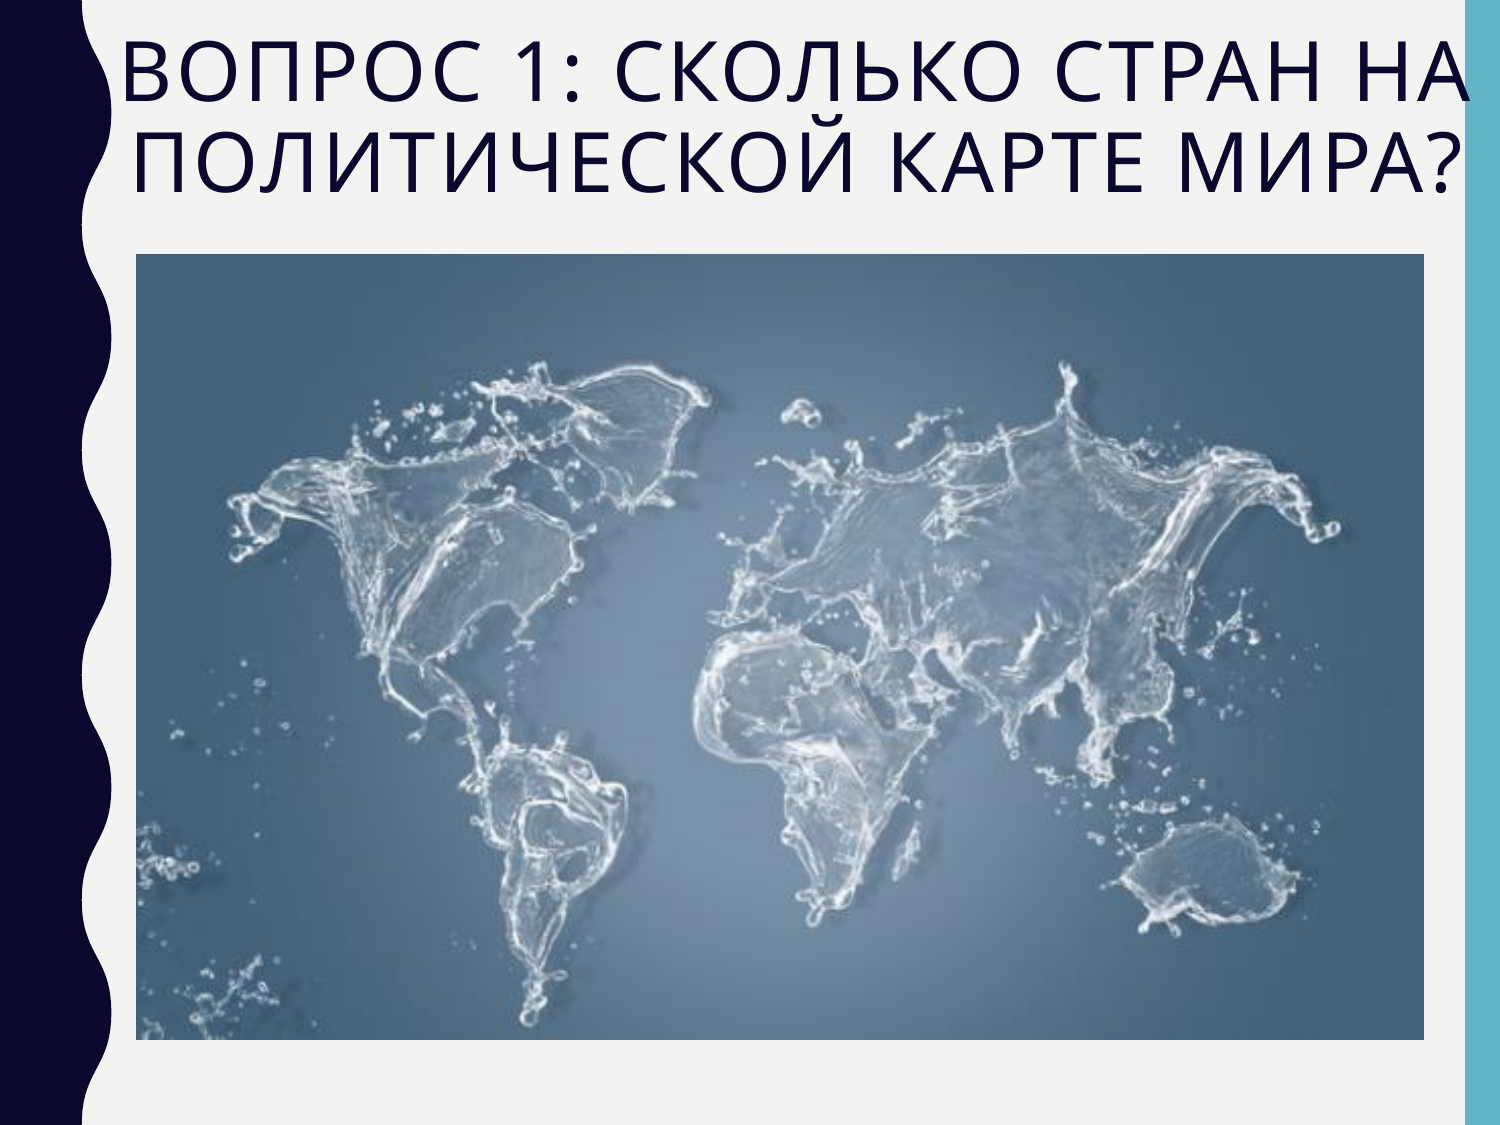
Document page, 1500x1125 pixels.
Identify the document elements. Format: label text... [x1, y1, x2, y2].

title Вопрос 1: Сколько стран на политической карте мира? [101, 22, 1494, 306]
picture [136, 254, 1424, 1040]
